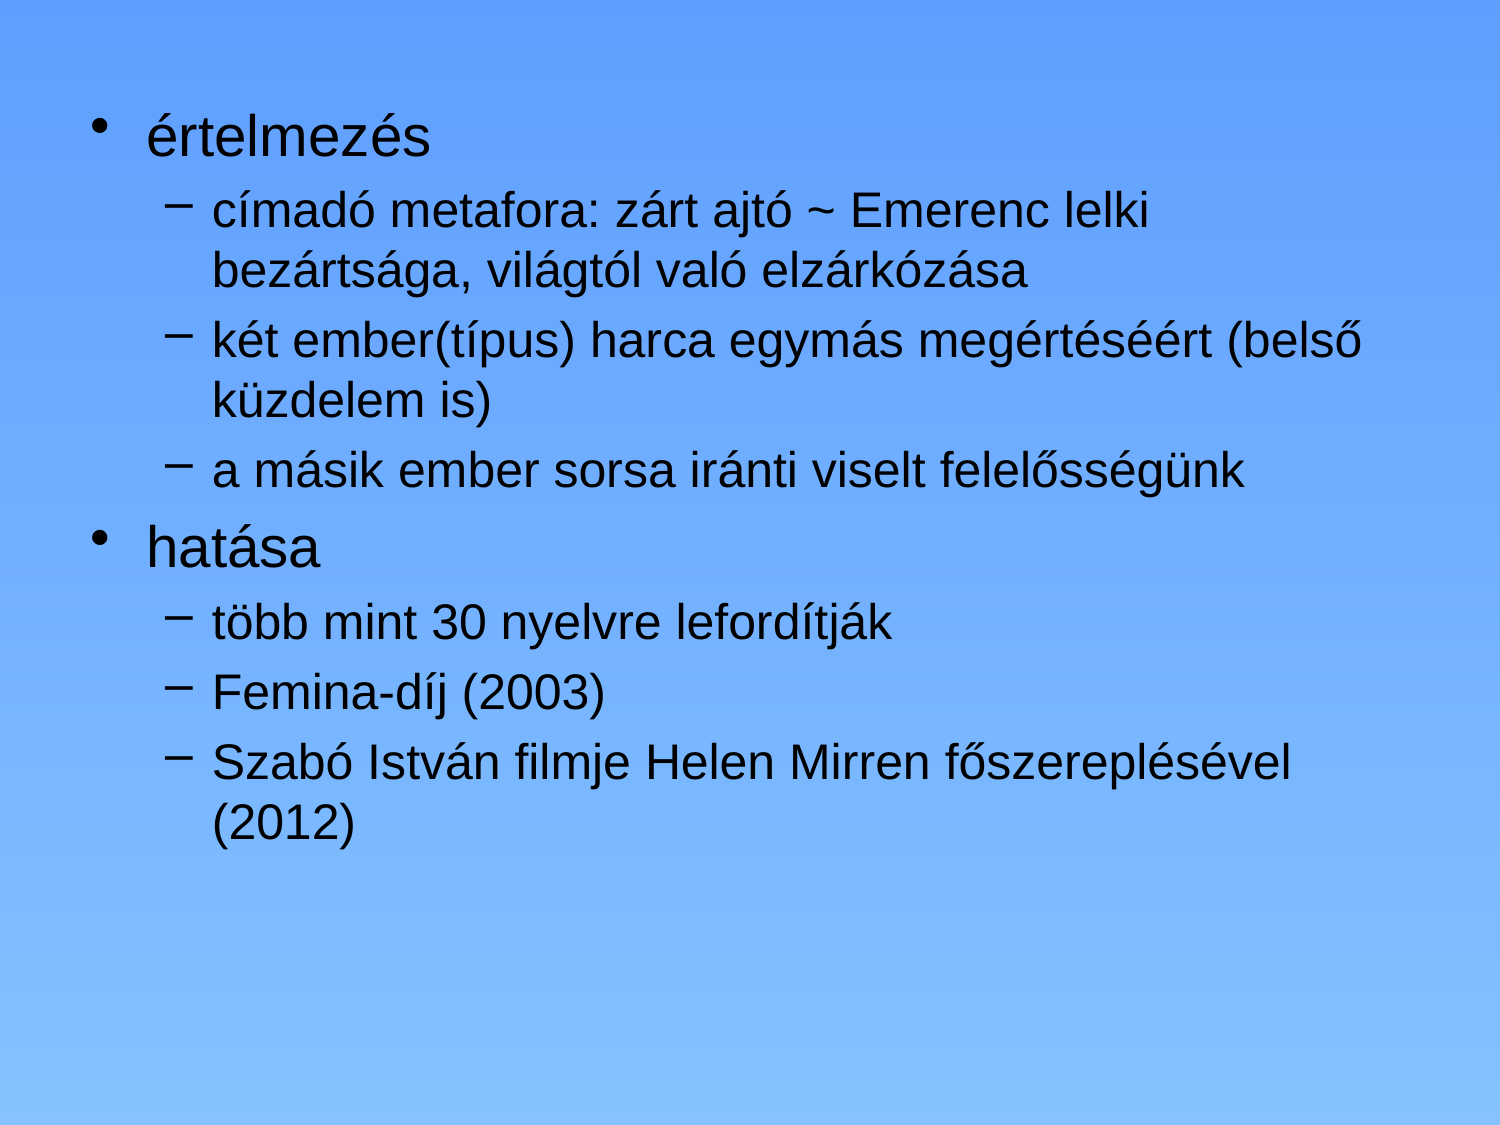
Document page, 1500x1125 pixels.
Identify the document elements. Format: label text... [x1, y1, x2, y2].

list értelmezés címadó metafora: zárt ajtó ~ Emerenc lelki bezártsága, világtól való elzárkózása két ember(típus) harca egymás megértéséért (belső küzdelem is) a másik ember sorsa iránti viselt felelősségünk hatása több mint 30 nyelvre lefordítják Femina-díj (2003) Szabó István filmje Helen Mirren főszereplésével (2012) [75, 90, 1425, 1005]
